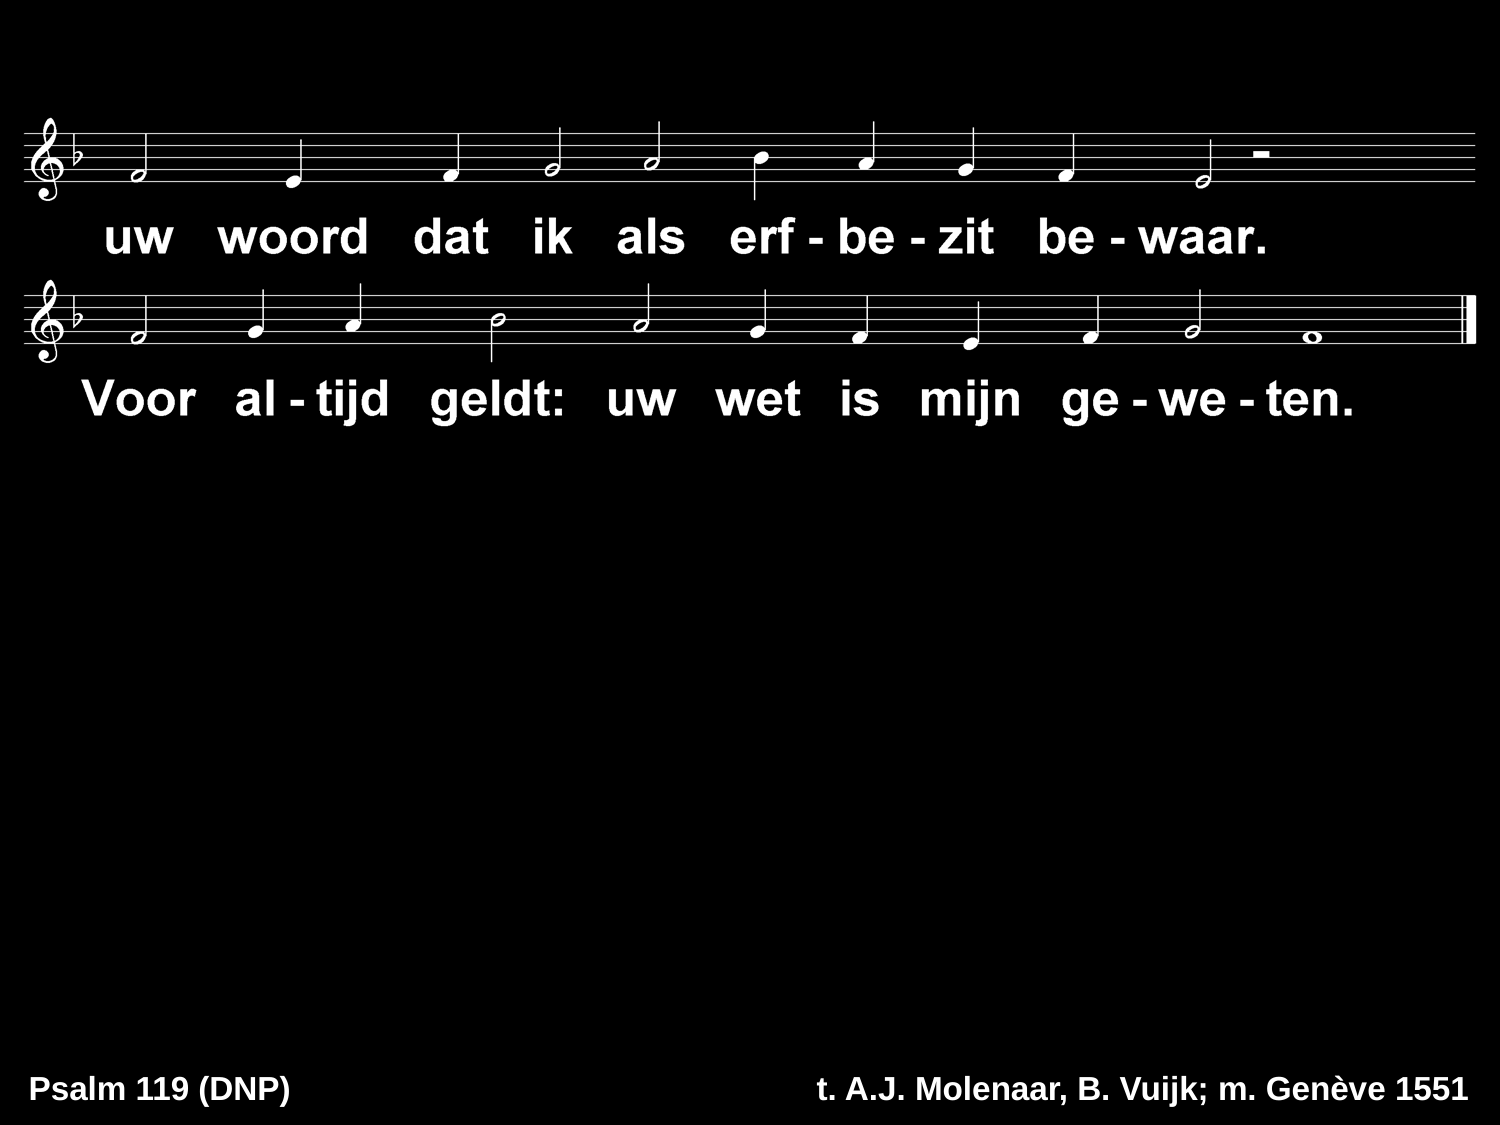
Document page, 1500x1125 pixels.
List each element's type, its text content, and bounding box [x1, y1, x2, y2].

picture [10, 103, 1490, 441]
text_box Psalm 119 (DNP) t. A.J. Molenaar, B. Vuijk; m. Genève 1551 [13, 1059, 1495, 1115]
